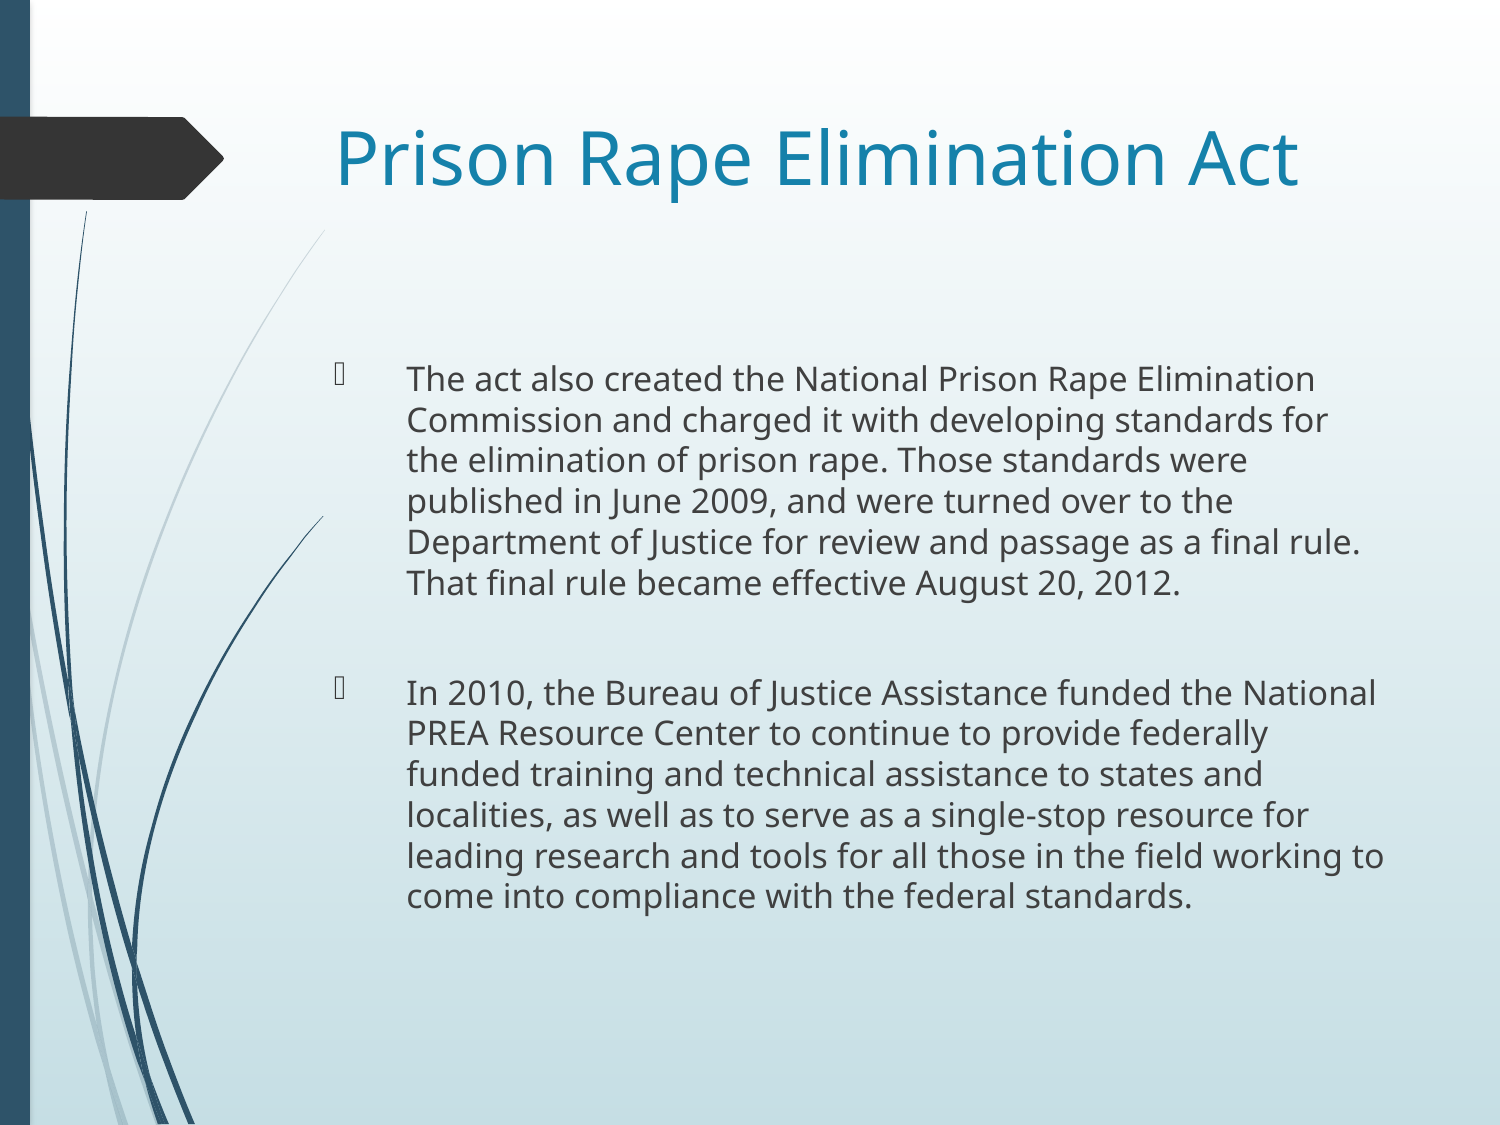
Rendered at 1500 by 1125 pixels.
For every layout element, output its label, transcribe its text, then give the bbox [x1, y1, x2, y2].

title Prison Rape Elimination Act [319, 102, 1400, 313]
list The act also created the National Prison Rape Elimination Commission and charged it with developing standards for the elimination of prison rape. Those standards were published in June 2009, and were turned over to the Department of Justice for review and passage as a final rule. That final rule became effective August 20, 2012. In 2010, the Bureau of Justice Assistance funded the National PREA Resource Center to continue to provide federally funded training and technical assistance to states and localities, as well as to serve as a single-stop resource for leading research and tools for all those in the field working to come into compliance with the federal standards. [318, 350, 1400, 970]
